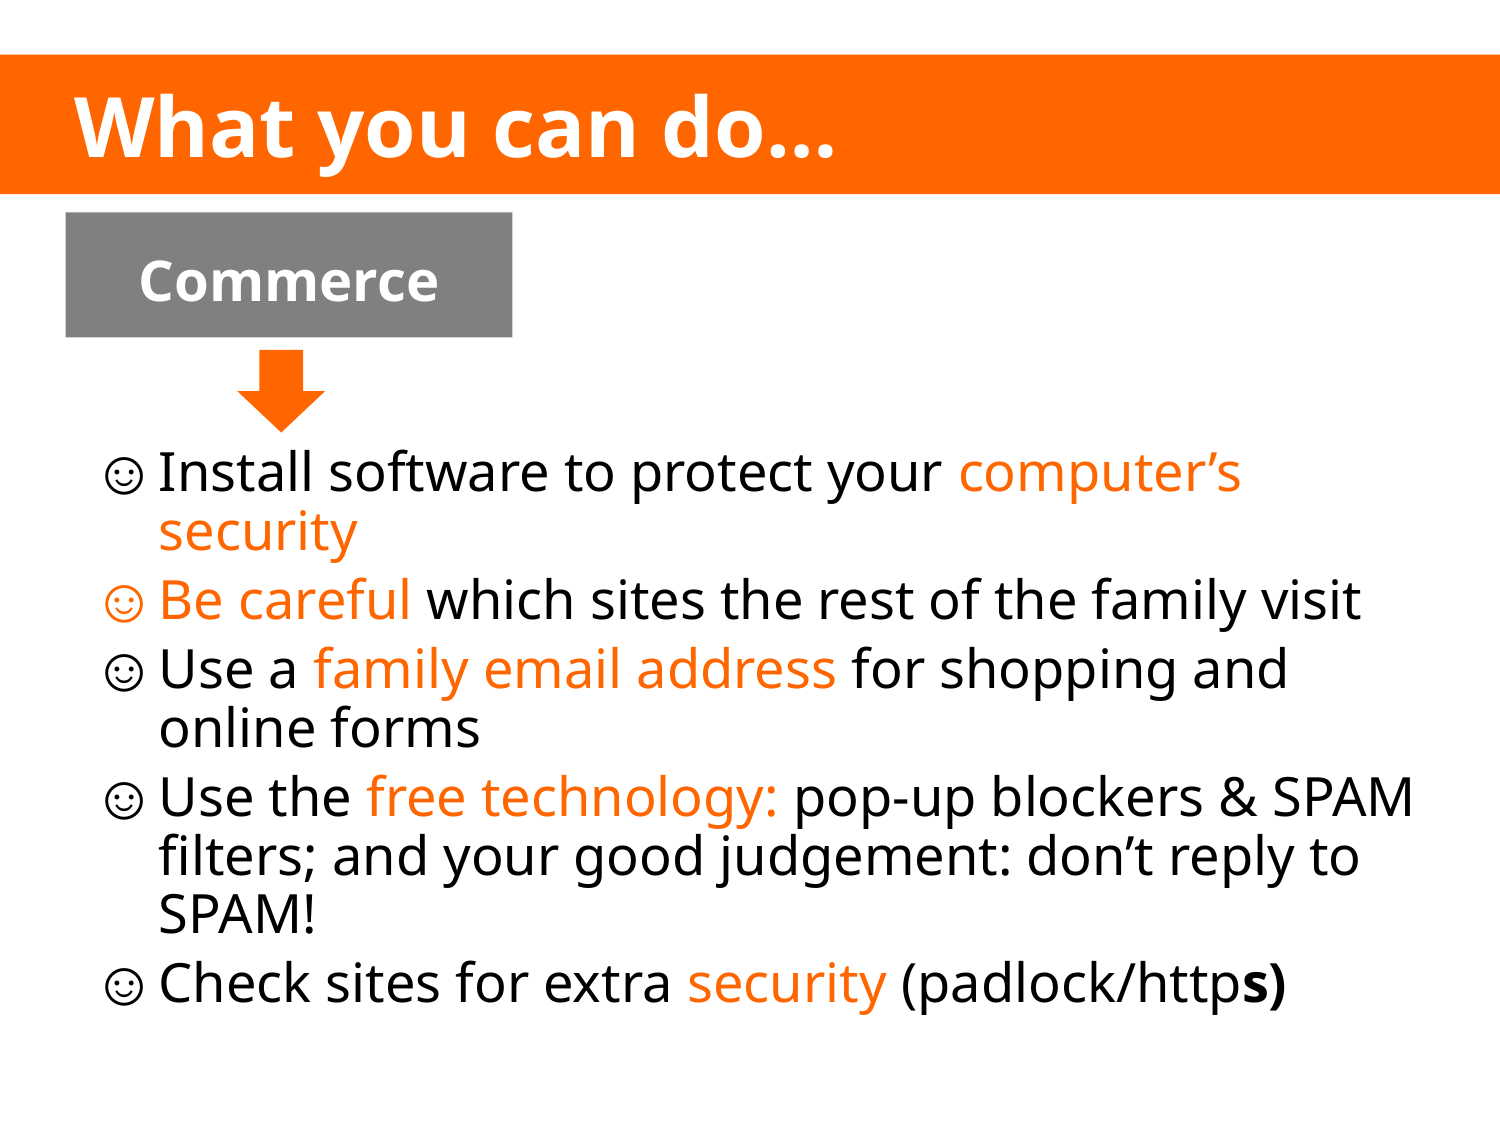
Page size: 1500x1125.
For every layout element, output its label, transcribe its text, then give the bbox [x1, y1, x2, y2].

text_box Install software to protect your computer’s security Be careful which sites the rest of the family visit Use a family email address for shopping and online forms Use the free technology: pop-up blockers & SPAM filters; and your good judgement: don’t reply to SPAM! Check sites for extra security (padlock/https) [87, 437, 1471, 1012]
text_box [237, 349, 325, 433]
title What you can do… [0, 54, 1500, 195]
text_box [65, 212, 513, 338]
